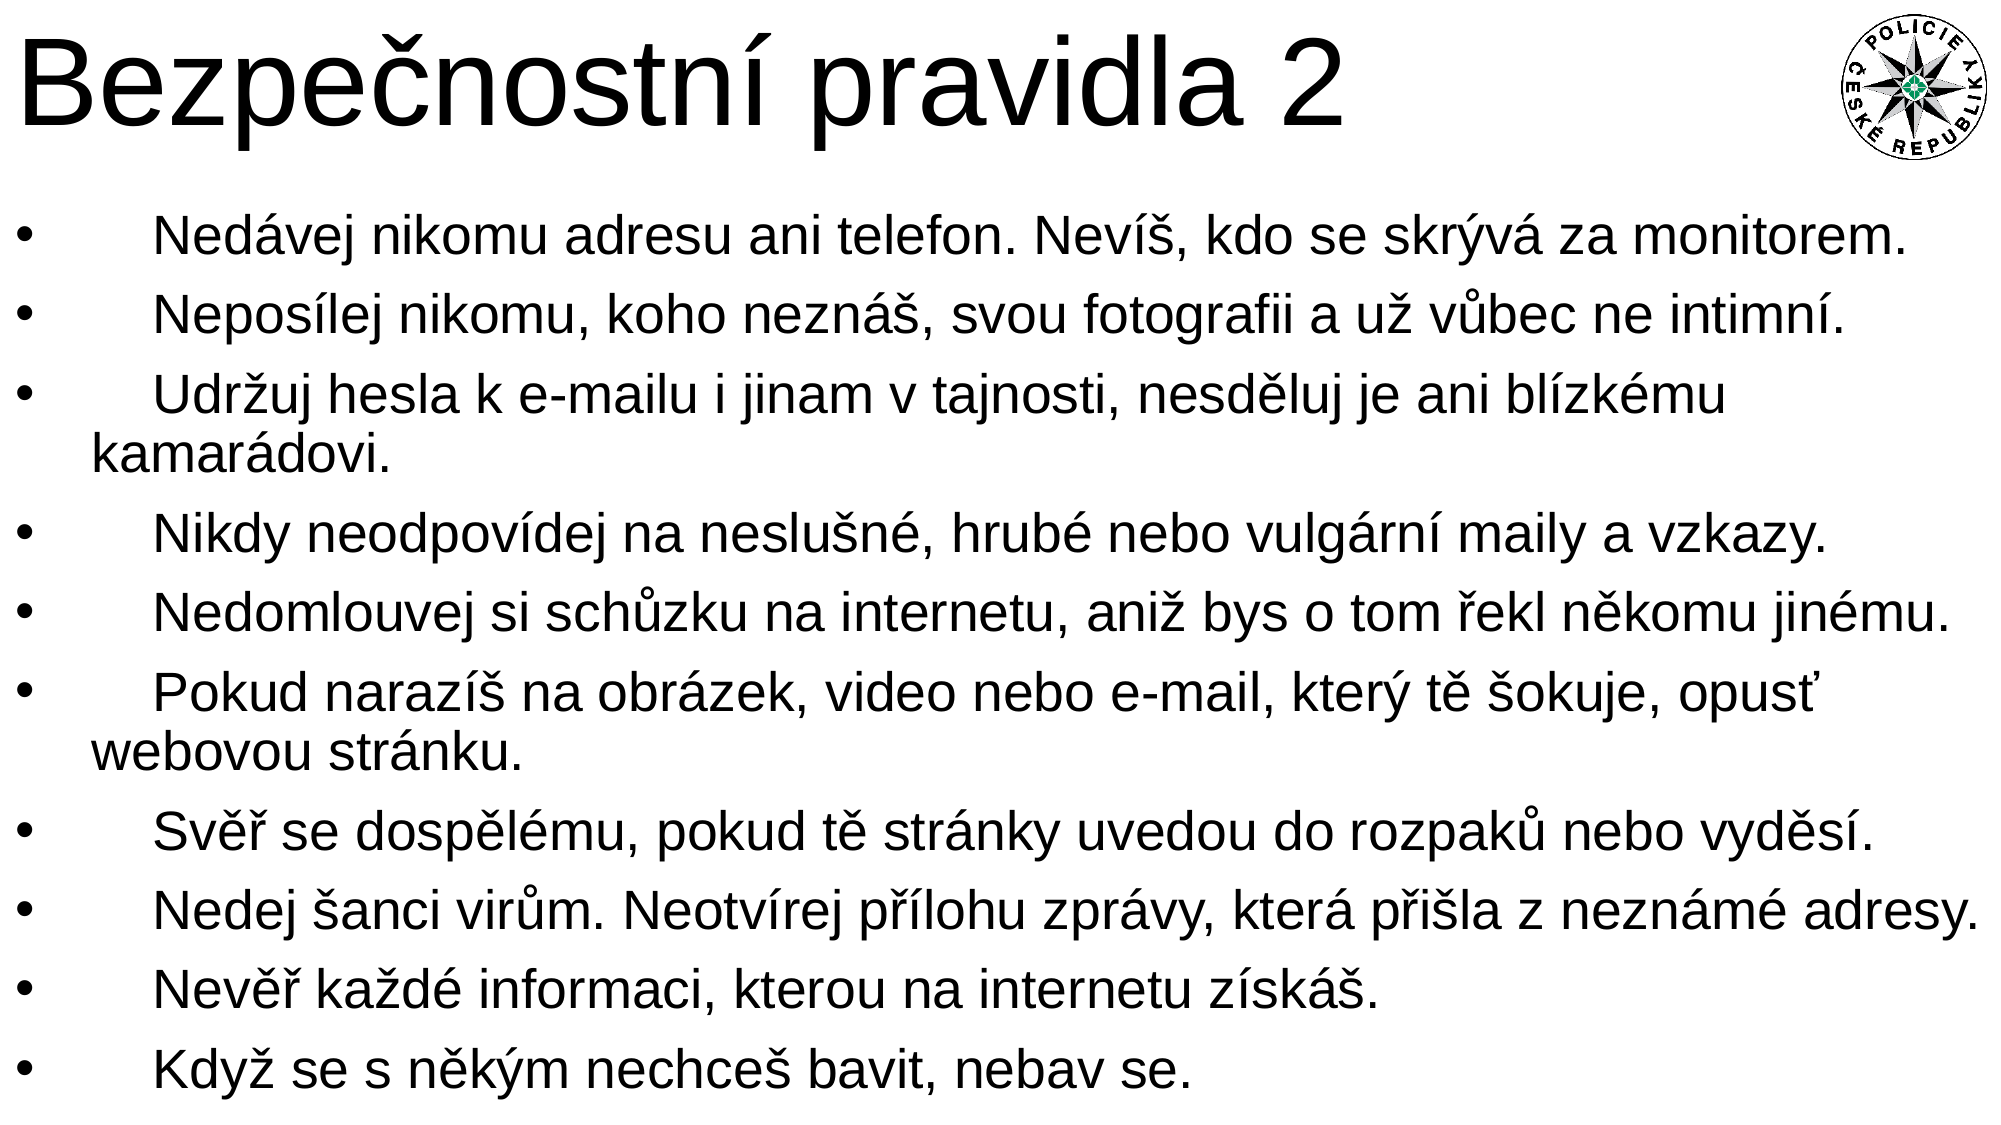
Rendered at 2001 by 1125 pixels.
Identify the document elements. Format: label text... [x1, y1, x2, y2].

title Bezpečnostní pravidla 2 [0, 0, 1738, 160]
subtitle Nedávej nikomu adresu ani telefon. Nevíš, kdo se skrývá za monitorem. Neposílej nikomu, koho neznáš, svou fotografii a už vůbec ne intimní. Udržuj hesla k e-mailu i jinam v tajnosti, nesděluj je ani blízkému kamarádovi. Nikdy neodpovídej na neslušné, hrubé nebo vulgární maily a vzkazy. Nedomlouvej si schůzku na internetu, aniž bys o tom řekl někomu jinému. Pokud narazíš na obrázek, video nebo e-mail, který tě šokuje, opusť webovou stránku. Svěř se dospělému, pokud tě stránky uvedou do rozpaků nebo vyděsí. Nedej šanci virům. Neotvírej přílohu zprávy, která přišla z neznámé adresy. Nevěř každé informaci, kterou na internetu získáš. Když se s někým nechceš bavit, nebav se. [0, 199, 2000, 1125]
picture [1841, 14, 1987, 160]
